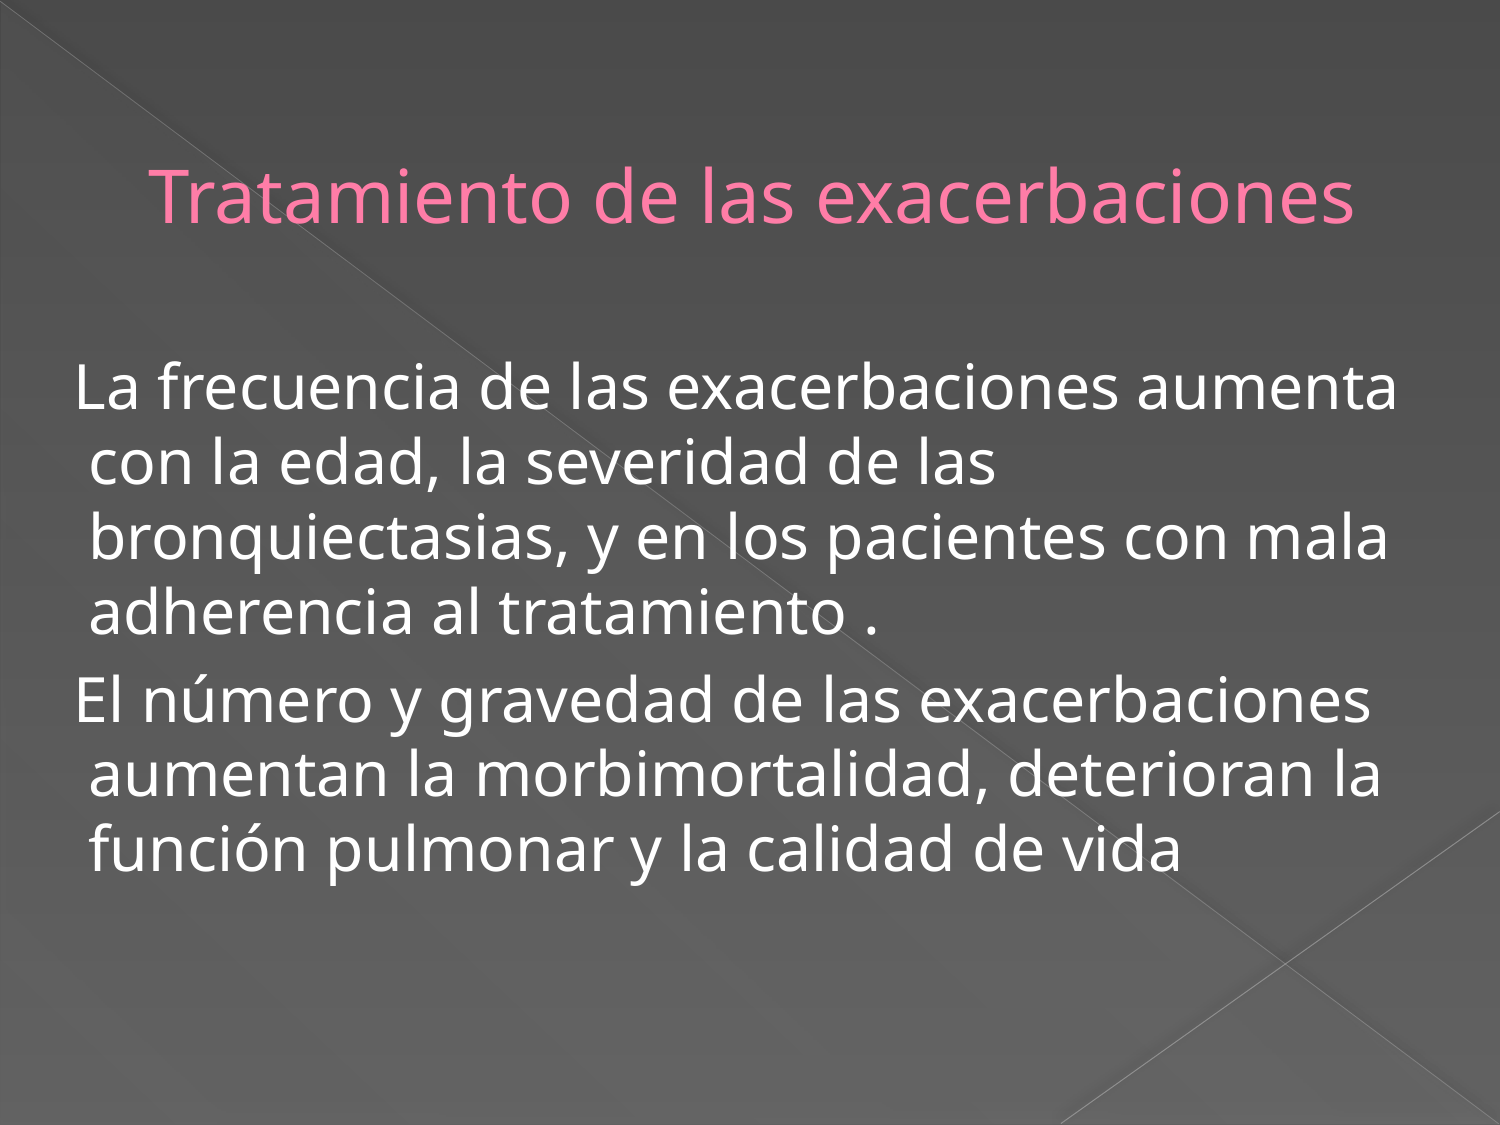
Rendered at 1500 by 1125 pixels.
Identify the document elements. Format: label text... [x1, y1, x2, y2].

list La frecuencia de las exacerbaciones aumenta con la edad, la severidad de las bronquiectasias, y en los pacientes con mala adherencia al tratamiento . El número y gravedad de las exacerbaciones aumentan la morbimortalidad, deterioran la función pulmonar y la calidad de vida [0, 339, 1442, 1005]
title Tratamiento de las exacerbaciones [58, 140, 1409, 247]
